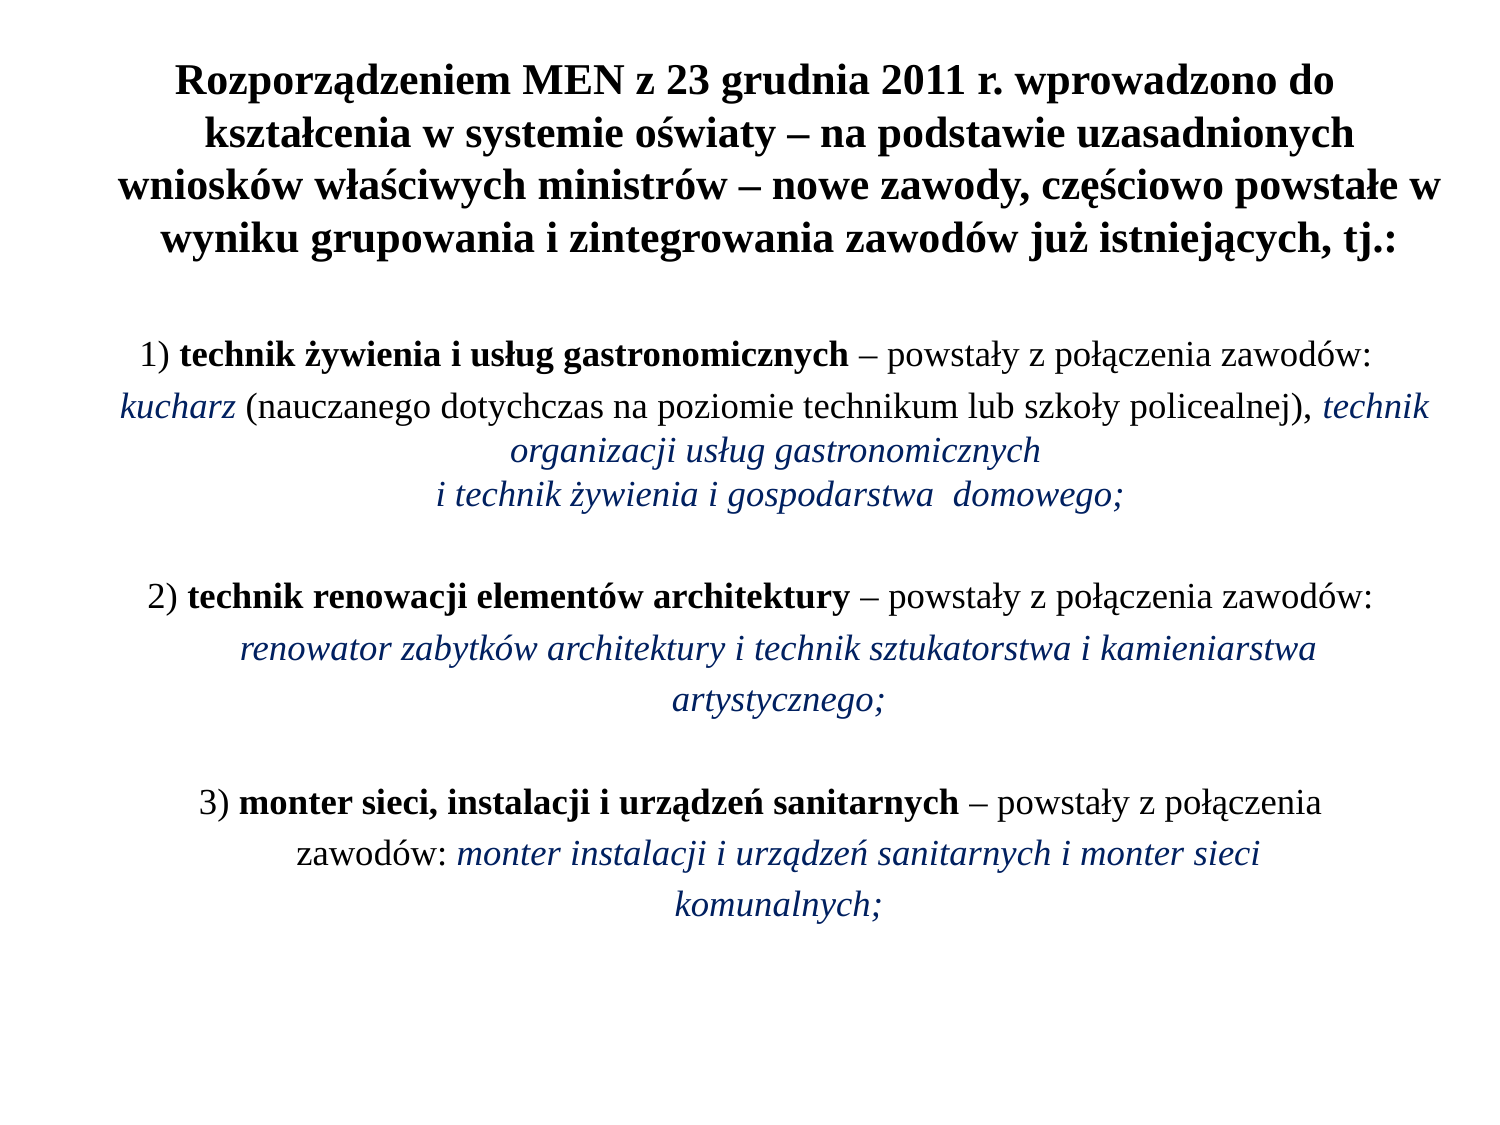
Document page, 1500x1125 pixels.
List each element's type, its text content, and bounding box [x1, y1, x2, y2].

list Rozporządzeniem MEN z 23 grudnia 2011 r. wprowadzono do kształcenia w systemie oświaty – na podstawie uzasadnionych wniosków właściwych ministrów – nowe zawody, częściowo powstałe w wyniku grupowania i zintegrowania zawodów już istniejących, tj.: 1) technik żywienia i usług gastronomicznych – powstały z połączenia zawodów: kucharz (nauczanego dotychczas na poziomie technikum lub szkoły policealnej), technik organizacji usług gastronomicznych i technik żywienia i gospodarstwa domowego; 2) technik renowacji elementów architektury – powstały z połączenia zawodów: renowator zabytków architektury i technik sztukatorstwa i kamieniarstwa artystycznego; 3) monter sieci, instalacji i urządzeń sanitarnych – powstały z połączenia zawodów: monter instalacji i urządzeń sanitarnych i monter sieci komunalnych; [53, 42, 1459, 1071]
